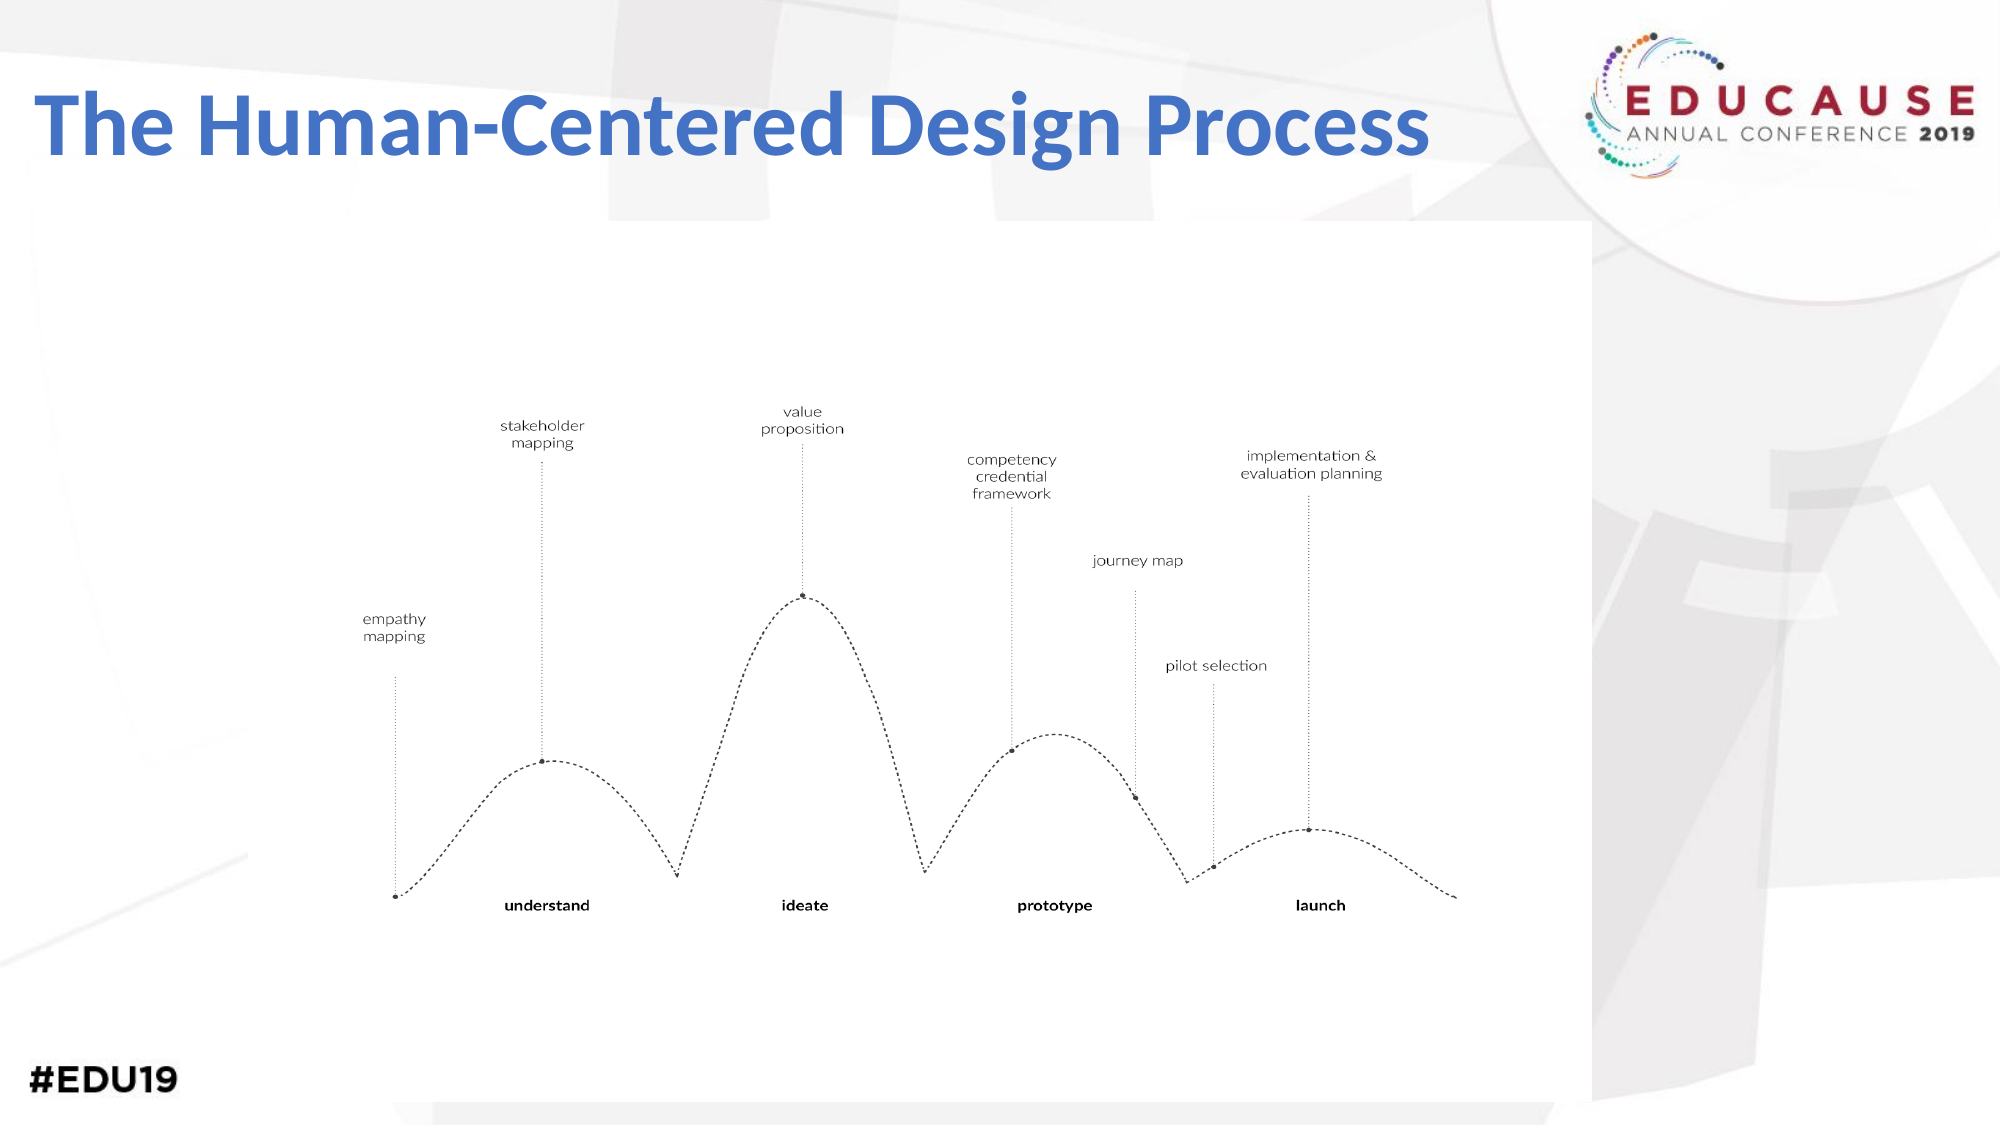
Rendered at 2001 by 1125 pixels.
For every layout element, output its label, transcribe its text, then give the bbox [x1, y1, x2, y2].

picture [0, 0, 2001, 1125]
title The Human-Centered Design Process [19, 16, 1986, 235]
